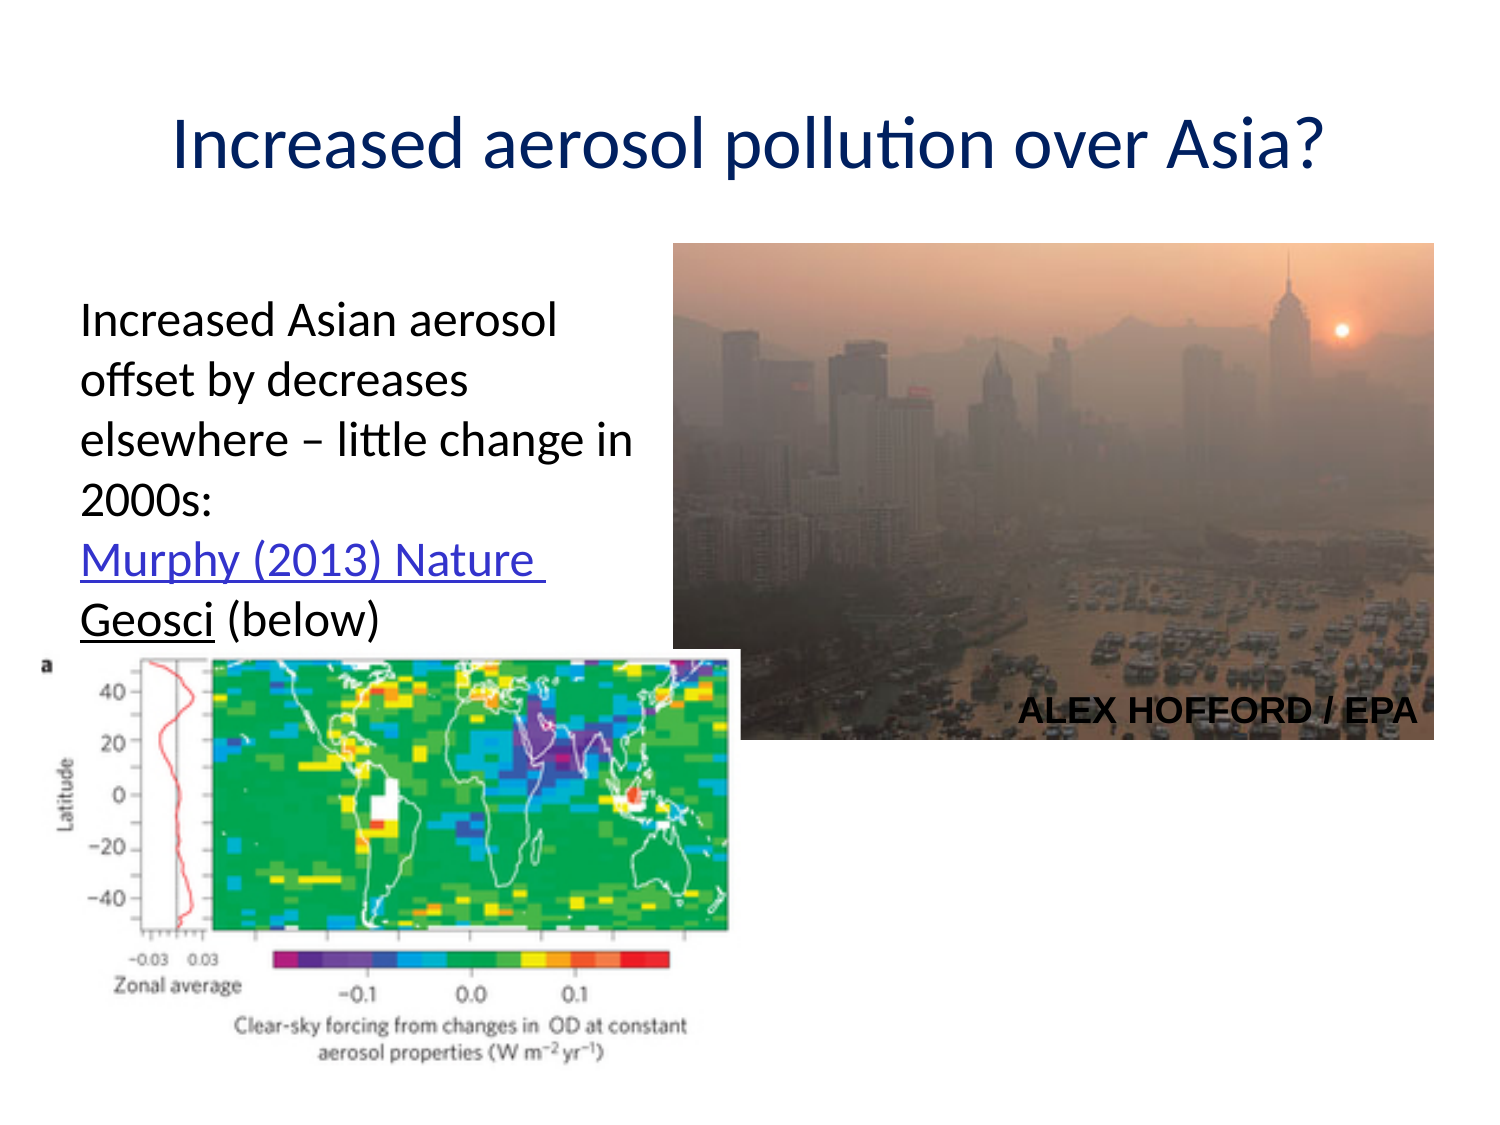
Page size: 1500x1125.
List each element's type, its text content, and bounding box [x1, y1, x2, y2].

text_box Increased Asian aerosol offset by decreases elsewhere – little change in 2000s: Murphy (2013) Nature Geosci (below) [64, 278, 668, 531]
title Increased aerosol pollution over Asia? [75, 45, 1425, 233]
picture [41, 243, 1434, 1071]
